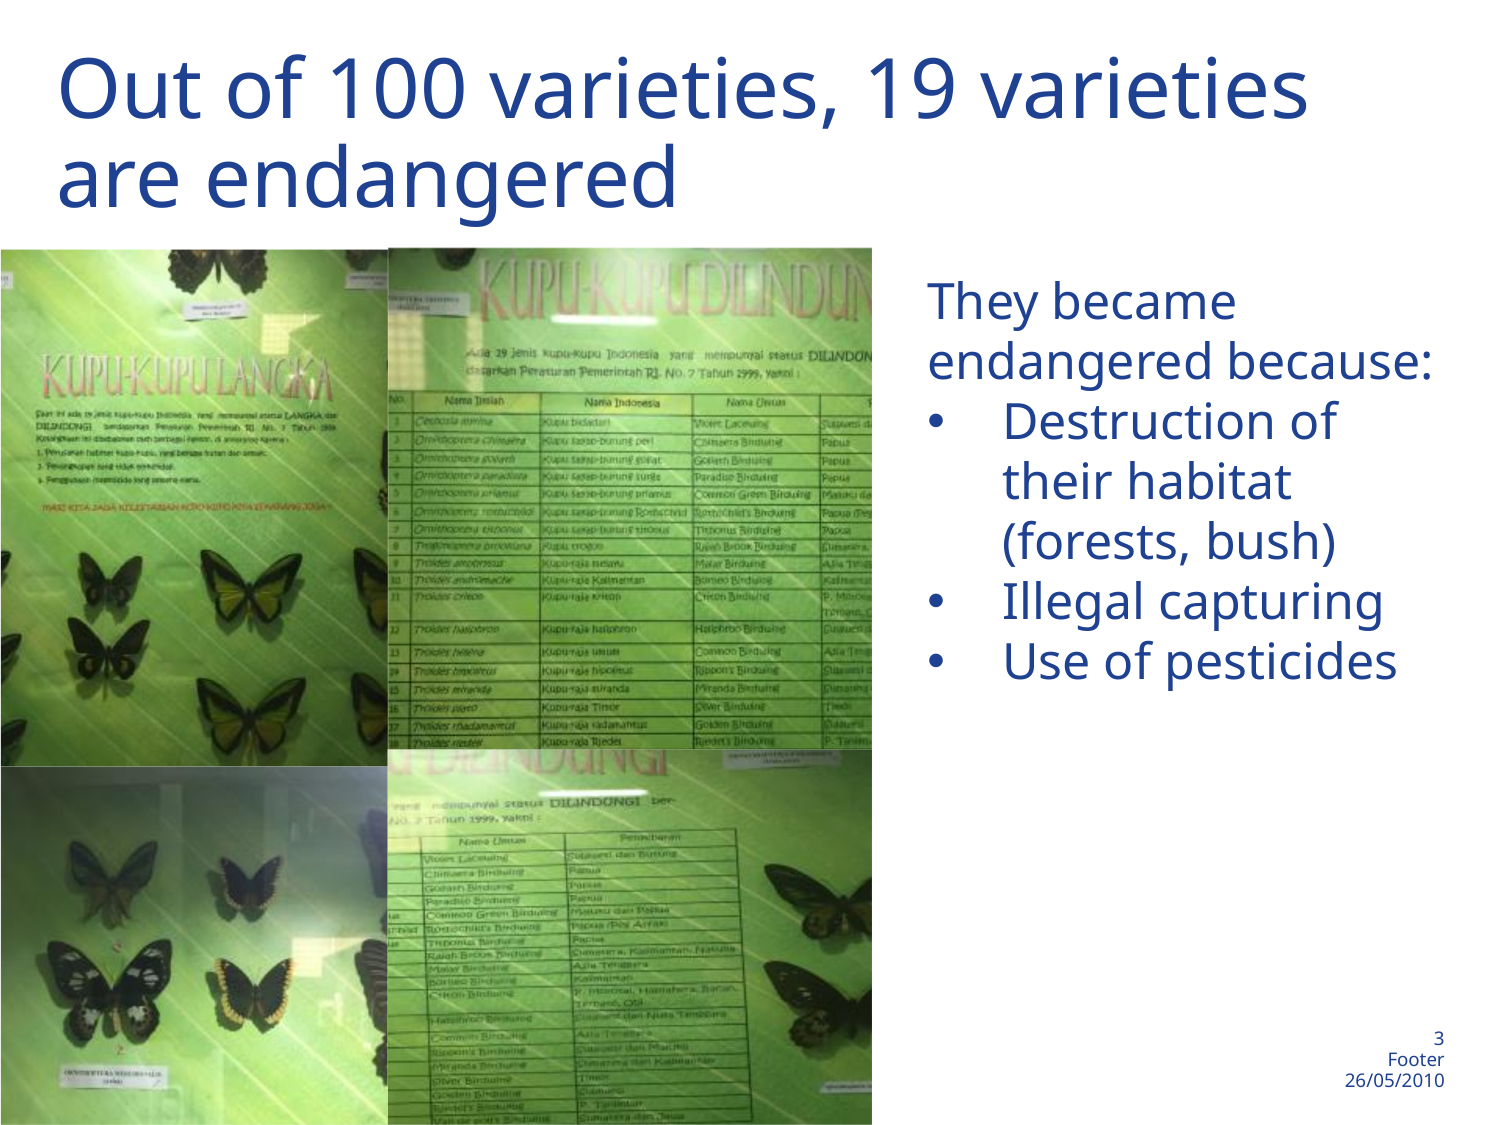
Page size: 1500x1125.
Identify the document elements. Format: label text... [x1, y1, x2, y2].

text_box They became endangered because: Destruction of their habitat (forests, bush) Illegal capturing Use of pesticides [912, 262, 1463, 698]
footer Footer [872, 1048, 1445, 1069]
title Out of 100 varieties, 19 varieties are endangered [56, 46, 1444, 210]
slide_number 3 [872, 1027, 1445, 1048]
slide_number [872, 1069, 1445, 1090]
picture [0, 249, 889, 1125]
